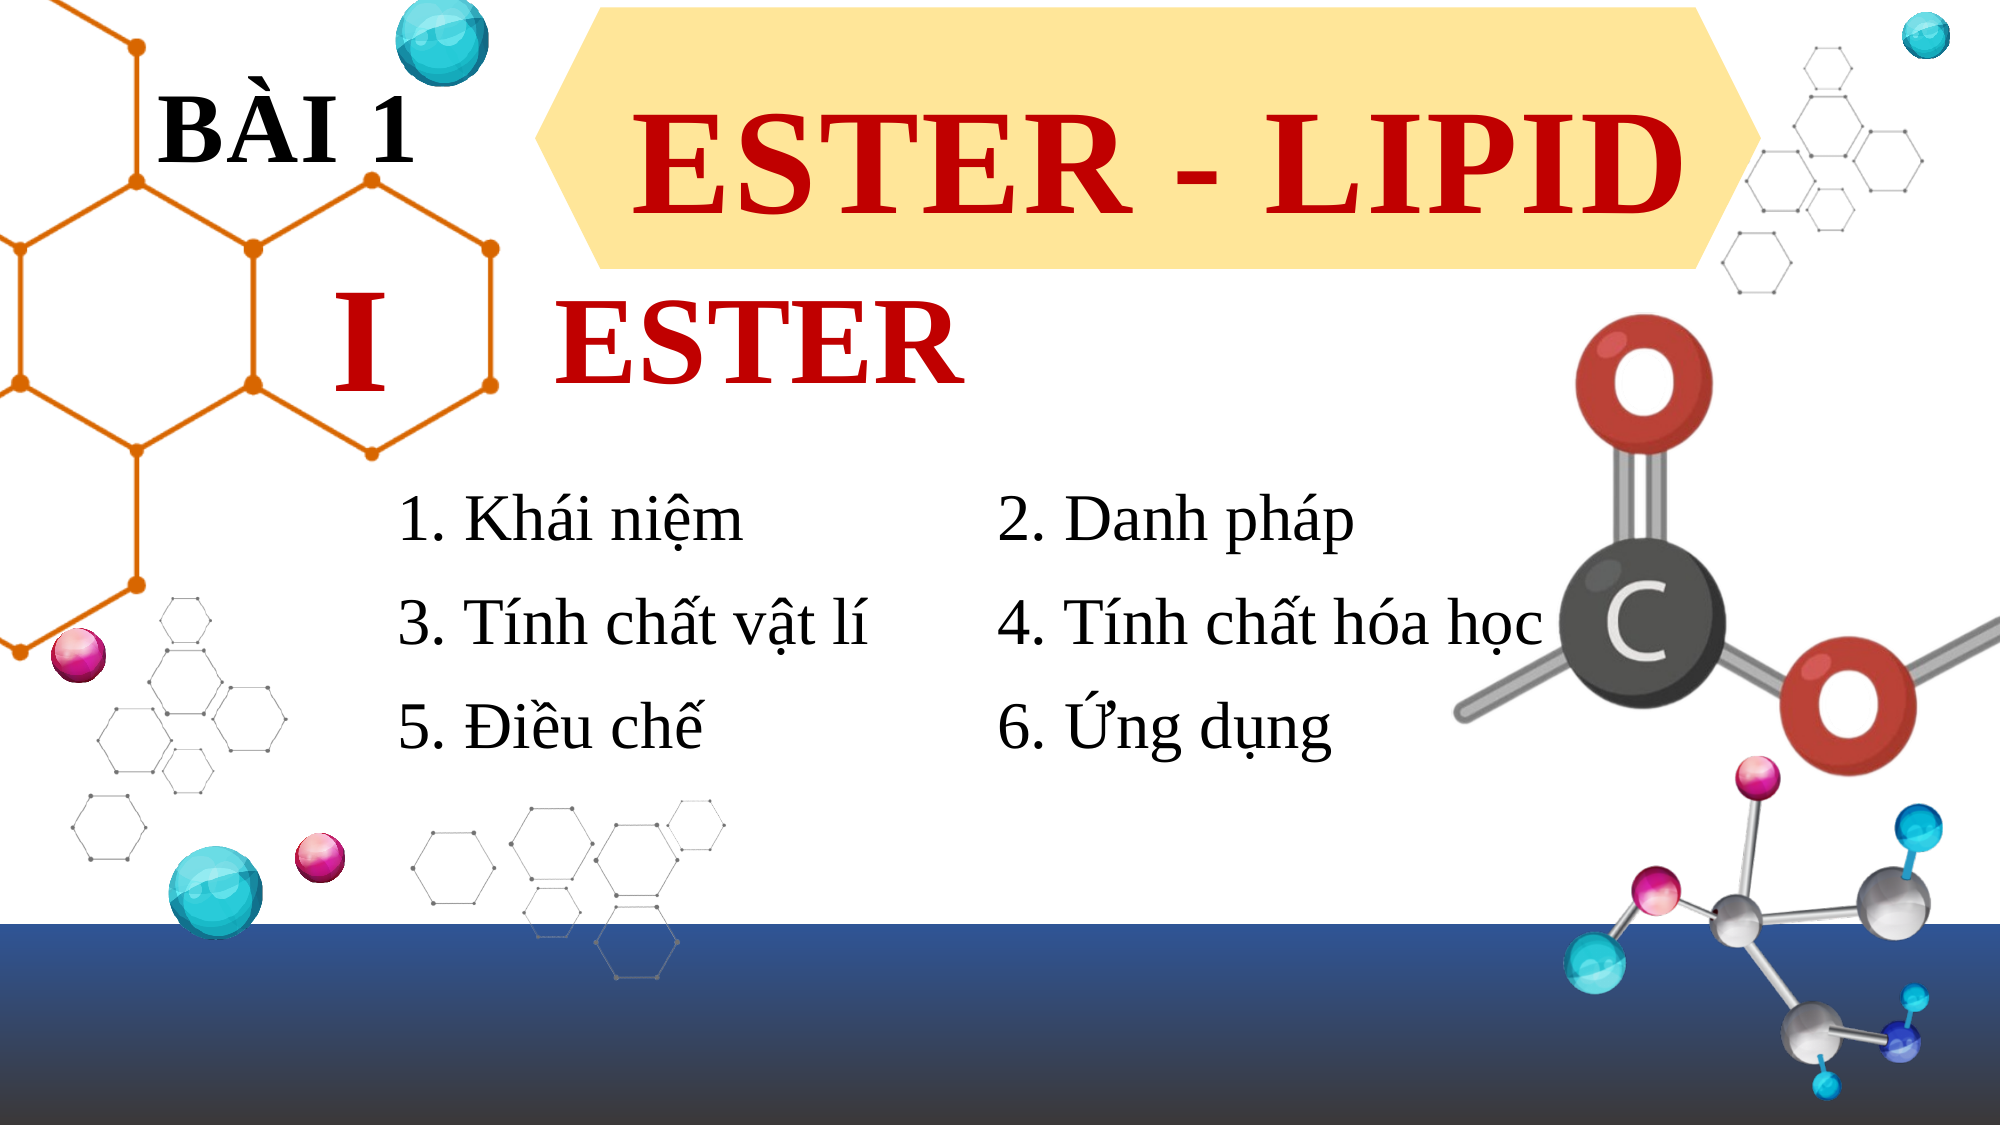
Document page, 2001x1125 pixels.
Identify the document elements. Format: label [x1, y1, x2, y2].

picture [1966, 306, 2000, 779]
text_box [0, 0, 1966, 1101]
text_box [0, 924, 2000, 1125]
